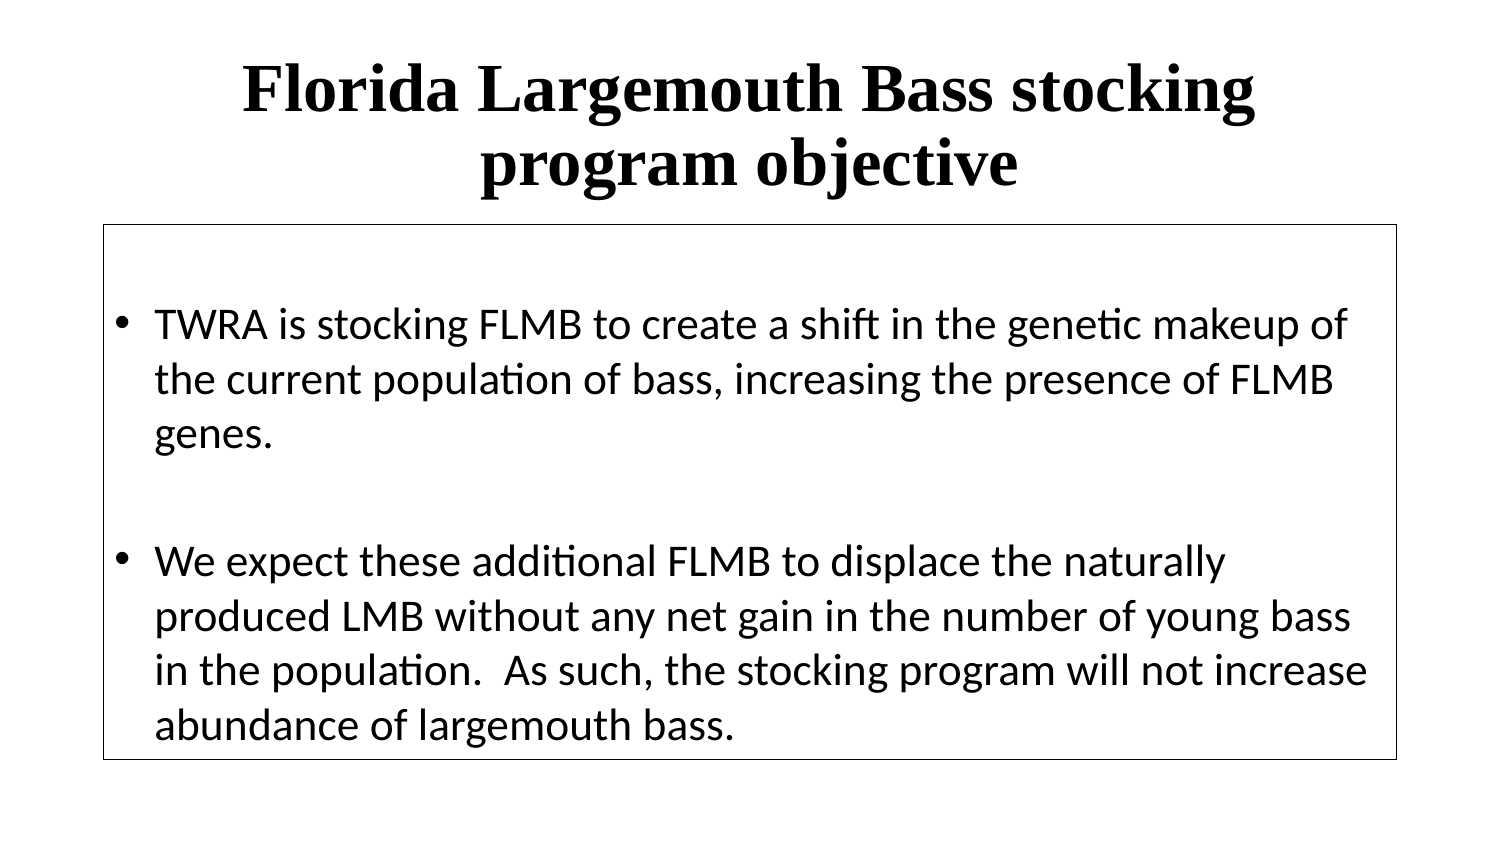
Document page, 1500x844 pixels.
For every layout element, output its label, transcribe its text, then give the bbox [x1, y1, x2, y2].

list TWRA is stocking FLMB to create a shift in the genetic makeup of the current population of bass, increasing the presence of FLMB genes. We expect these additional FLMB to displace the naturally produced LMB without any net gain in the number of young bass in the population. As such, the stocking program will not increase abundance of largemouth bass. [103, 224, 1397, 760]
title Florida Largemouth Bass stocking program objective [103, 44, 1397, 208]
